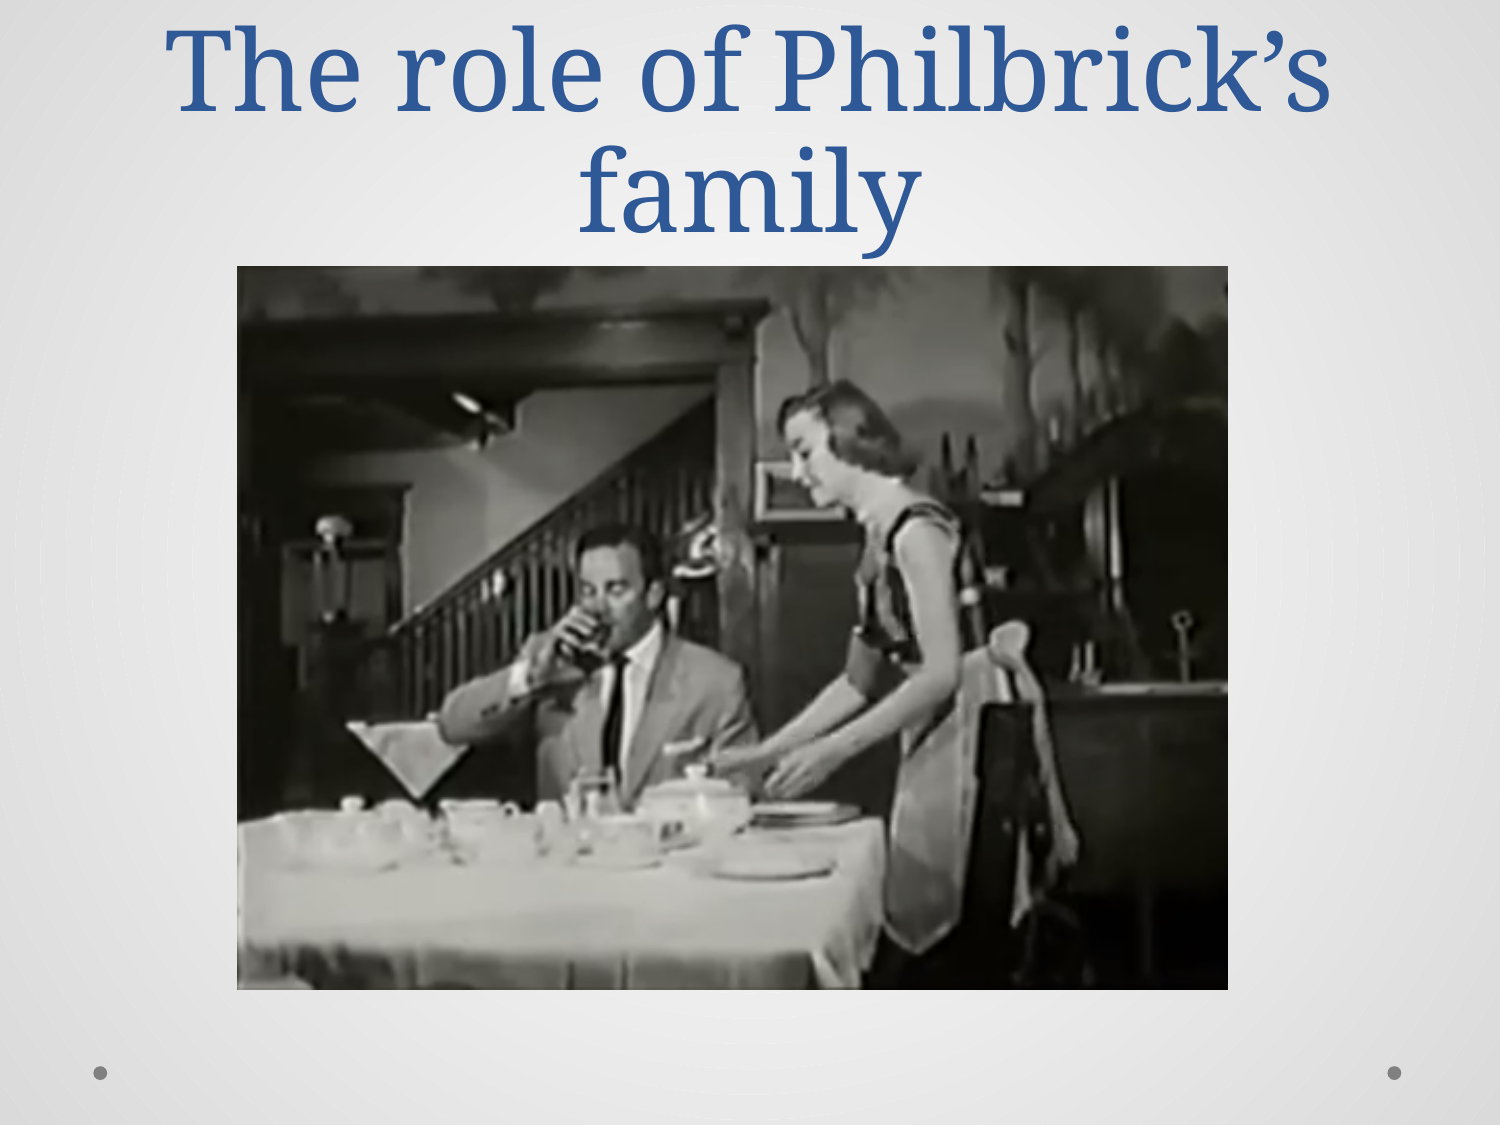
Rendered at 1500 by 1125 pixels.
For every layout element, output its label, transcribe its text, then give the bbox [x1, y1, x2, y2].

picture [237, 266, 1228, 990]
title The role of Philbrick’s family [75, 0, 1425, 263]
